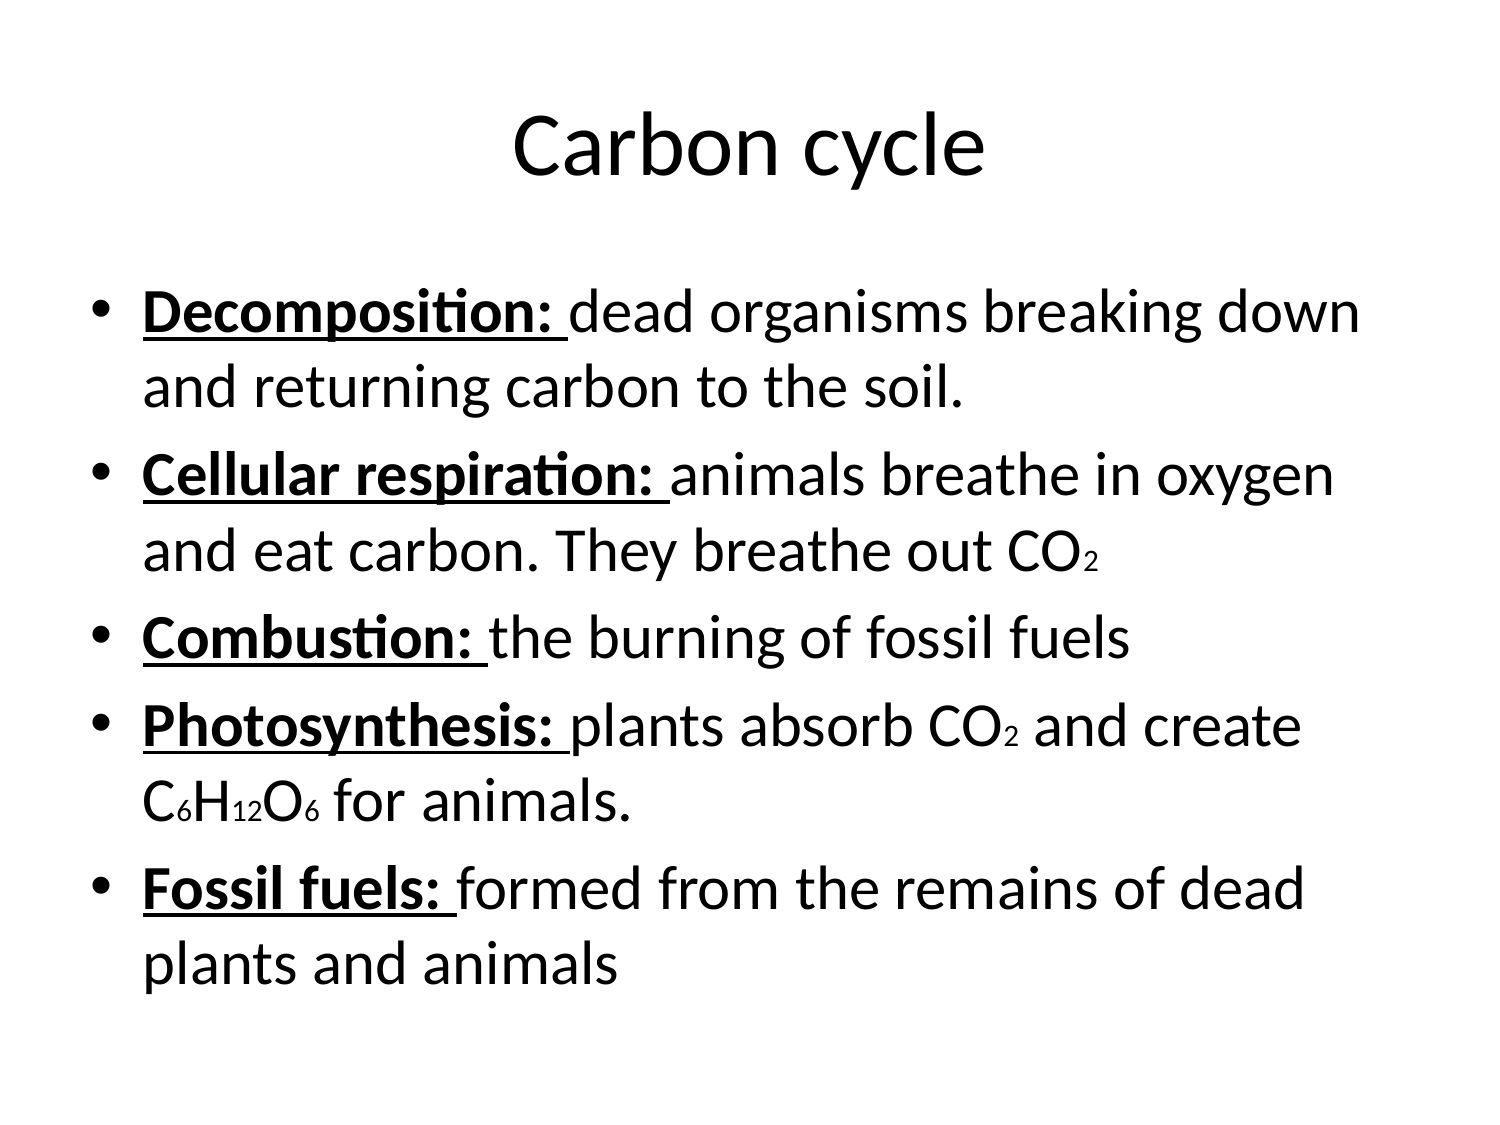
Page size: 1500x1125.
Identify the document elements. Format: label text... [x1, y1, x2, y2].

list Decomposition: dead organisms breaking down and returning carbon to the soil. Cellular respiration: animals breathe in oxygen and eat carbon. They breathe out CO2 Combustion: the burning of fossil fuels Photosynthesis: plants absorb CO2 and create C6H12O6 for animals. Fossil fuels: formed from the remains of dead plants and animals [75, 262, 1425, 1005]
title Carbon cycle [75, 45, 1425, 233]
